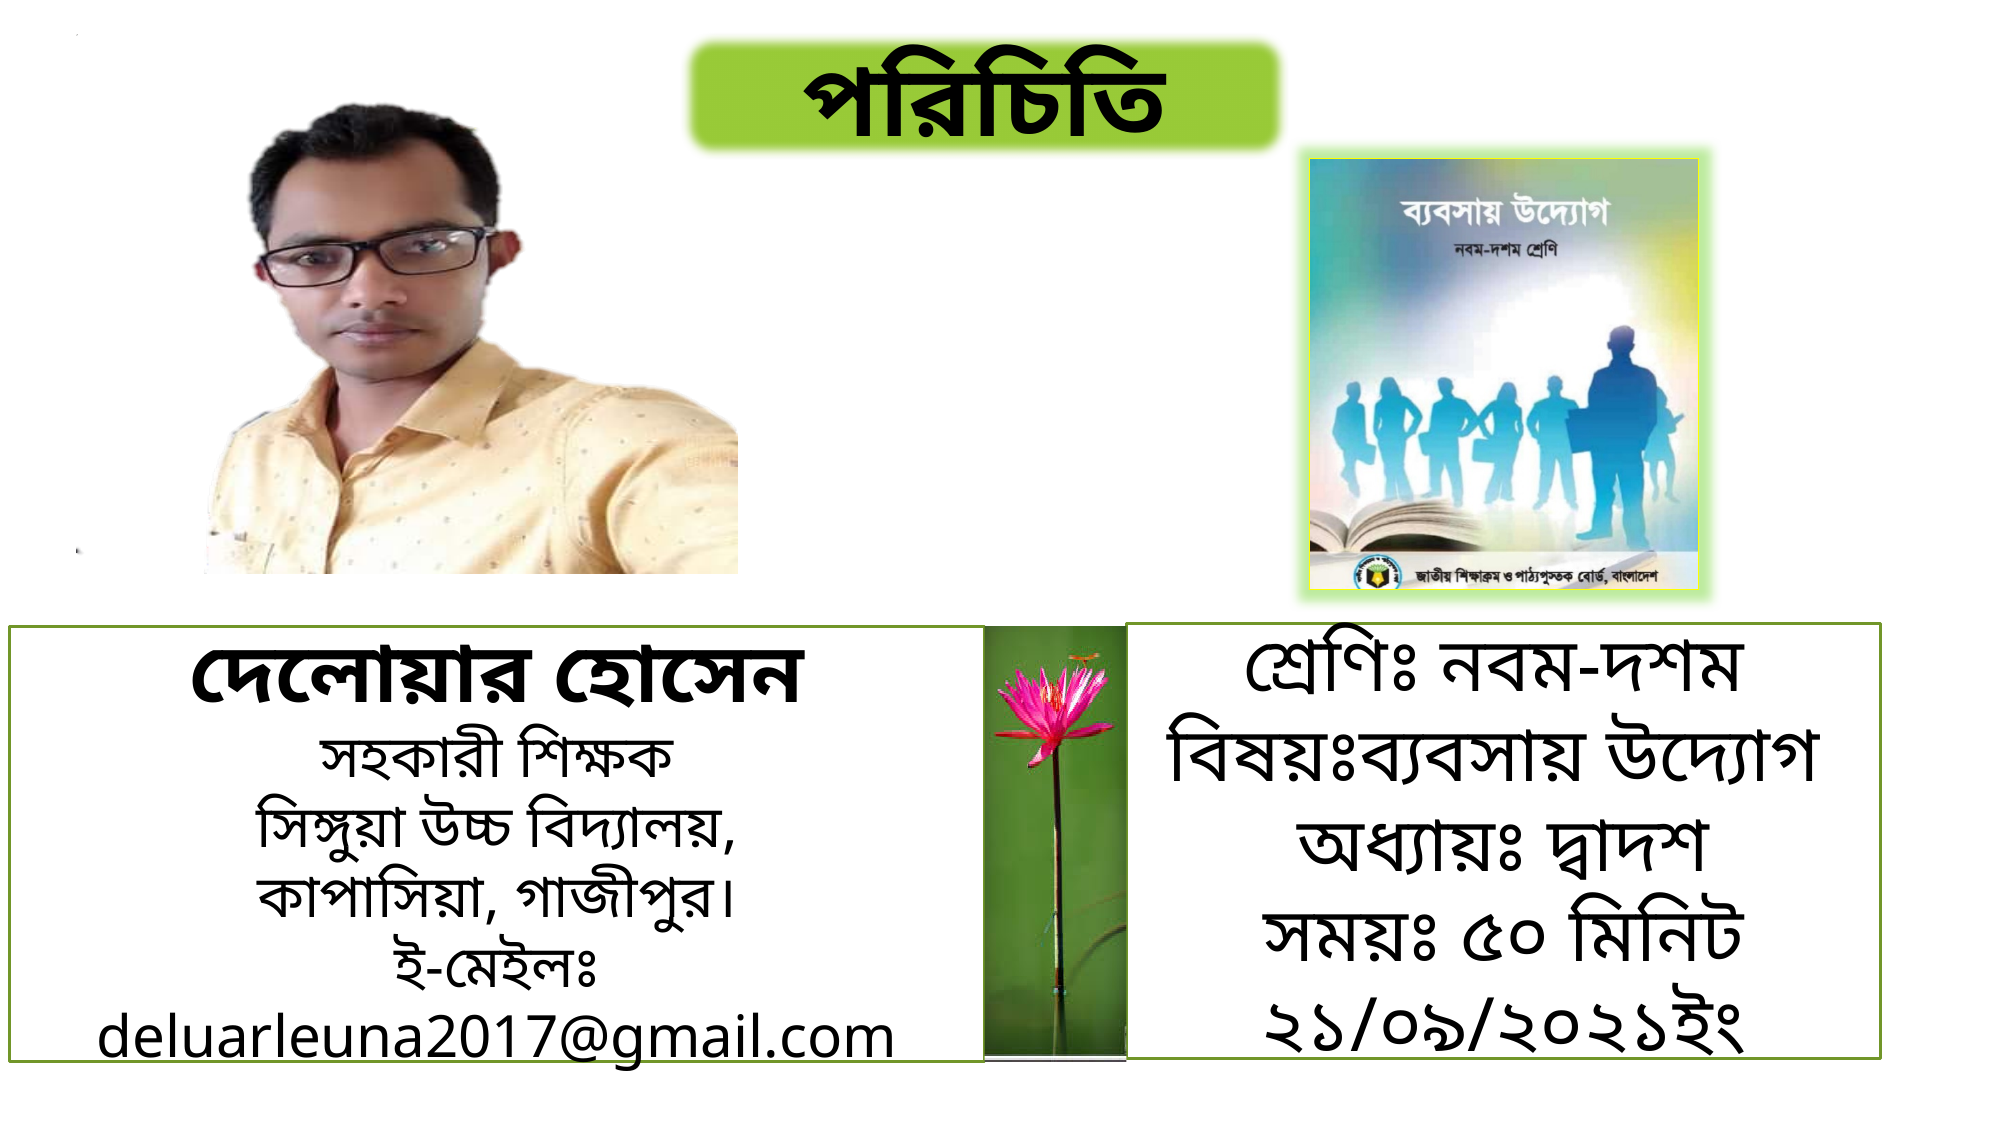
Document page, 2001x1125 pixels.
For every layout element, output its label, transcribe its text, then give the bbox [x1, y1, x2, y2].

text_box শ্রেণিঃ নবম-দশম বিষয়ঃব্যবসায় উদ্যোগ অধ্যায়ঃ দ্বাদশ সময়ঃ ৫০ মিনিট ২১/০৯/২০২১ইং [1125, 622, 1882, 1060]
picture [1309, 158, 1700, 590]
text_box দেলোয়ার হোসেন সহকারী শিক্ষক সিঙ্গুয়া উচ্চ বিদ্যালয়, কাপাসিয়া, গাজীপুর। ই-মেইলঃ deluarleuna2017@gmail.com [8, 625, 980, 1063]
picture [76, 34, 739, 575]
text_box পরিচিতি [744, 50, 1272, 142]
picture [984, 626, 1127, 1062]
